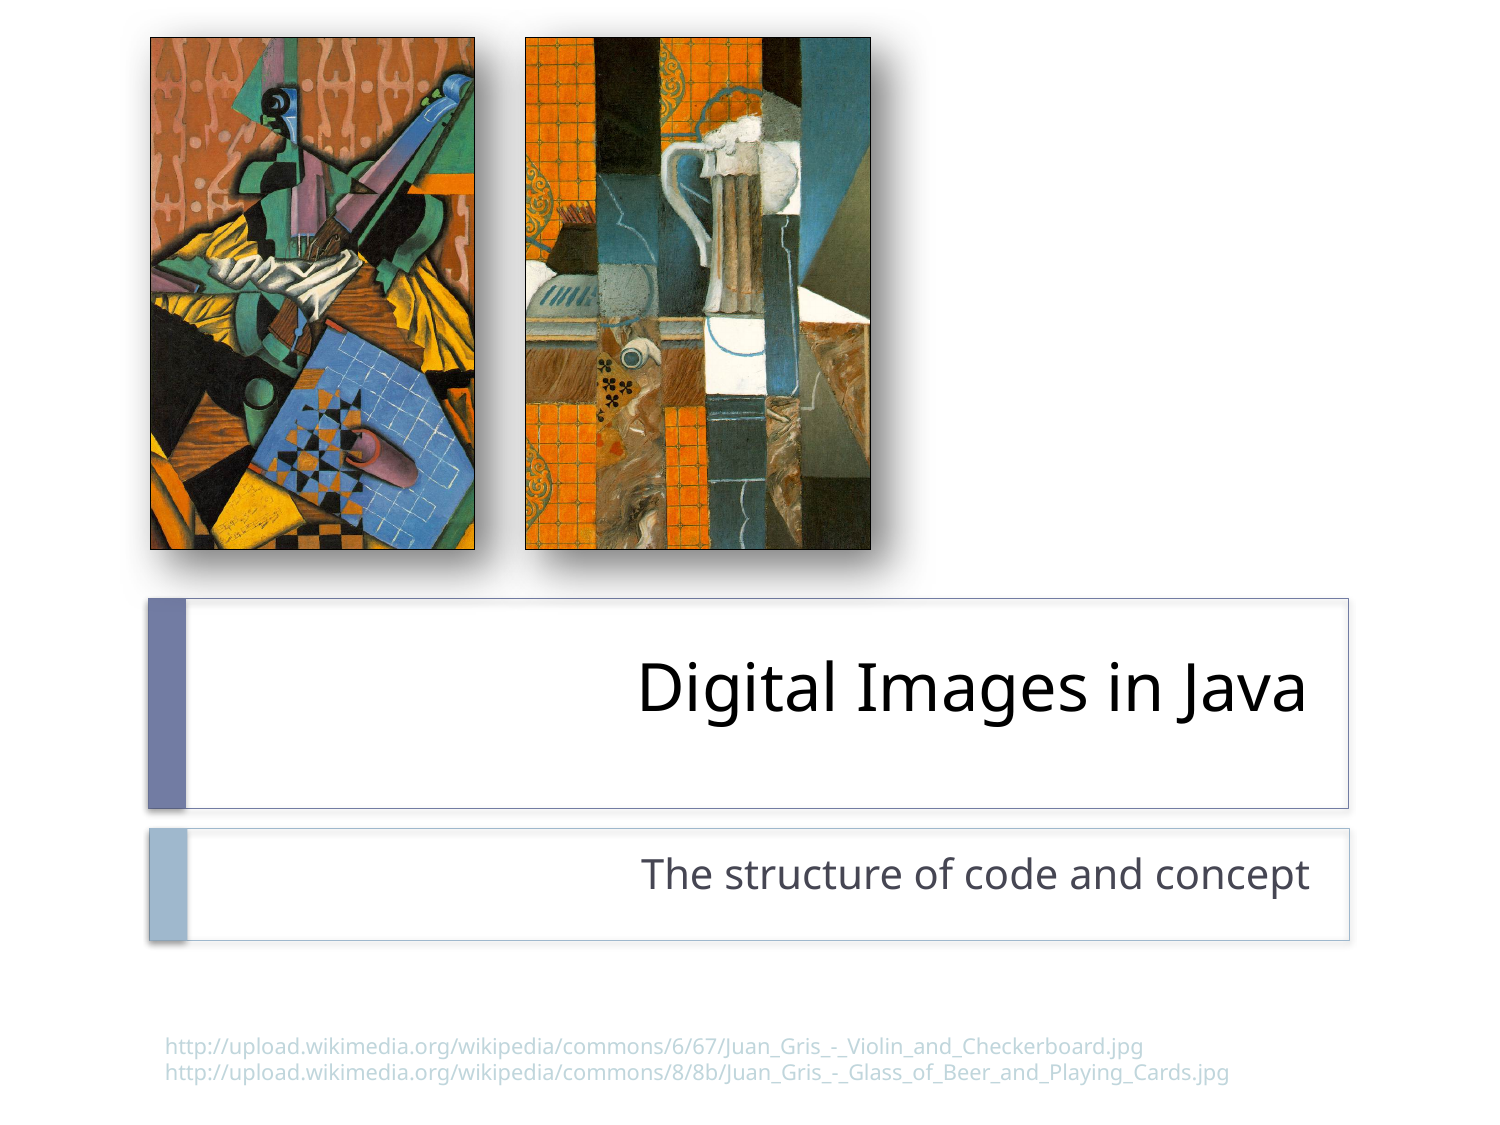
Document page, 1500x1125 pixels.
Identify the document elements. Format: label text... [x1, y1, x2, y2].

text_box http://upload.wikimedia.org/wikipedia/commons/6/67/Juan_Gris_-_Violin_and_Checkerboard.jpg http://upload.wikimedia.org/wikipedia/commons/8/8b/Juan_Gris_-_Glass_of_Beer_and_Playing_Cards.jpg [149, 1024, 1350, 1093]
subtitle The structure of code and concept [200, 840, 1325, 929]
title Digital Images in Java [200, 637, 1325, 800]
picture [149, 37, 476, 551]
picture [524, 37, 872, 551]
